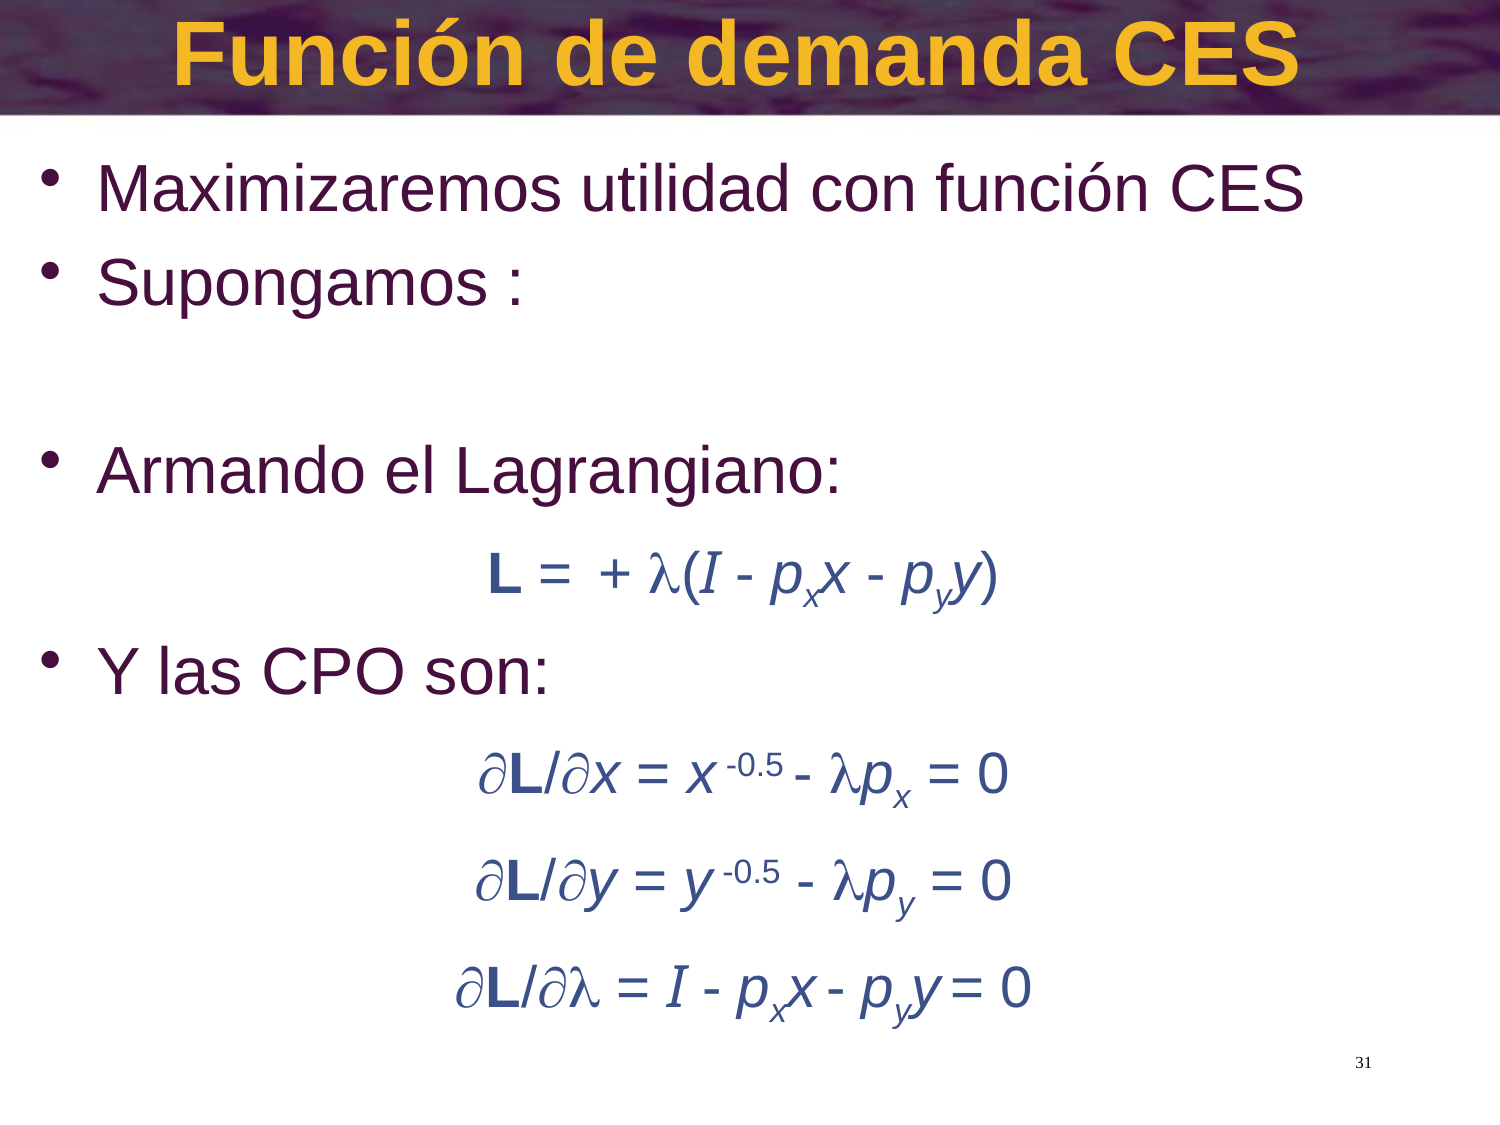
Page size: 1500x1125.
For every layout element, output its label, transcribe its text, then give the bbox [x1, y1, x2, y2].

picture [0, 0, 1500, 1125]
slide_number 31 [1074, 1024, 1388, 1101]
title Función de demanda CES [99, 12, 1375, 100]
